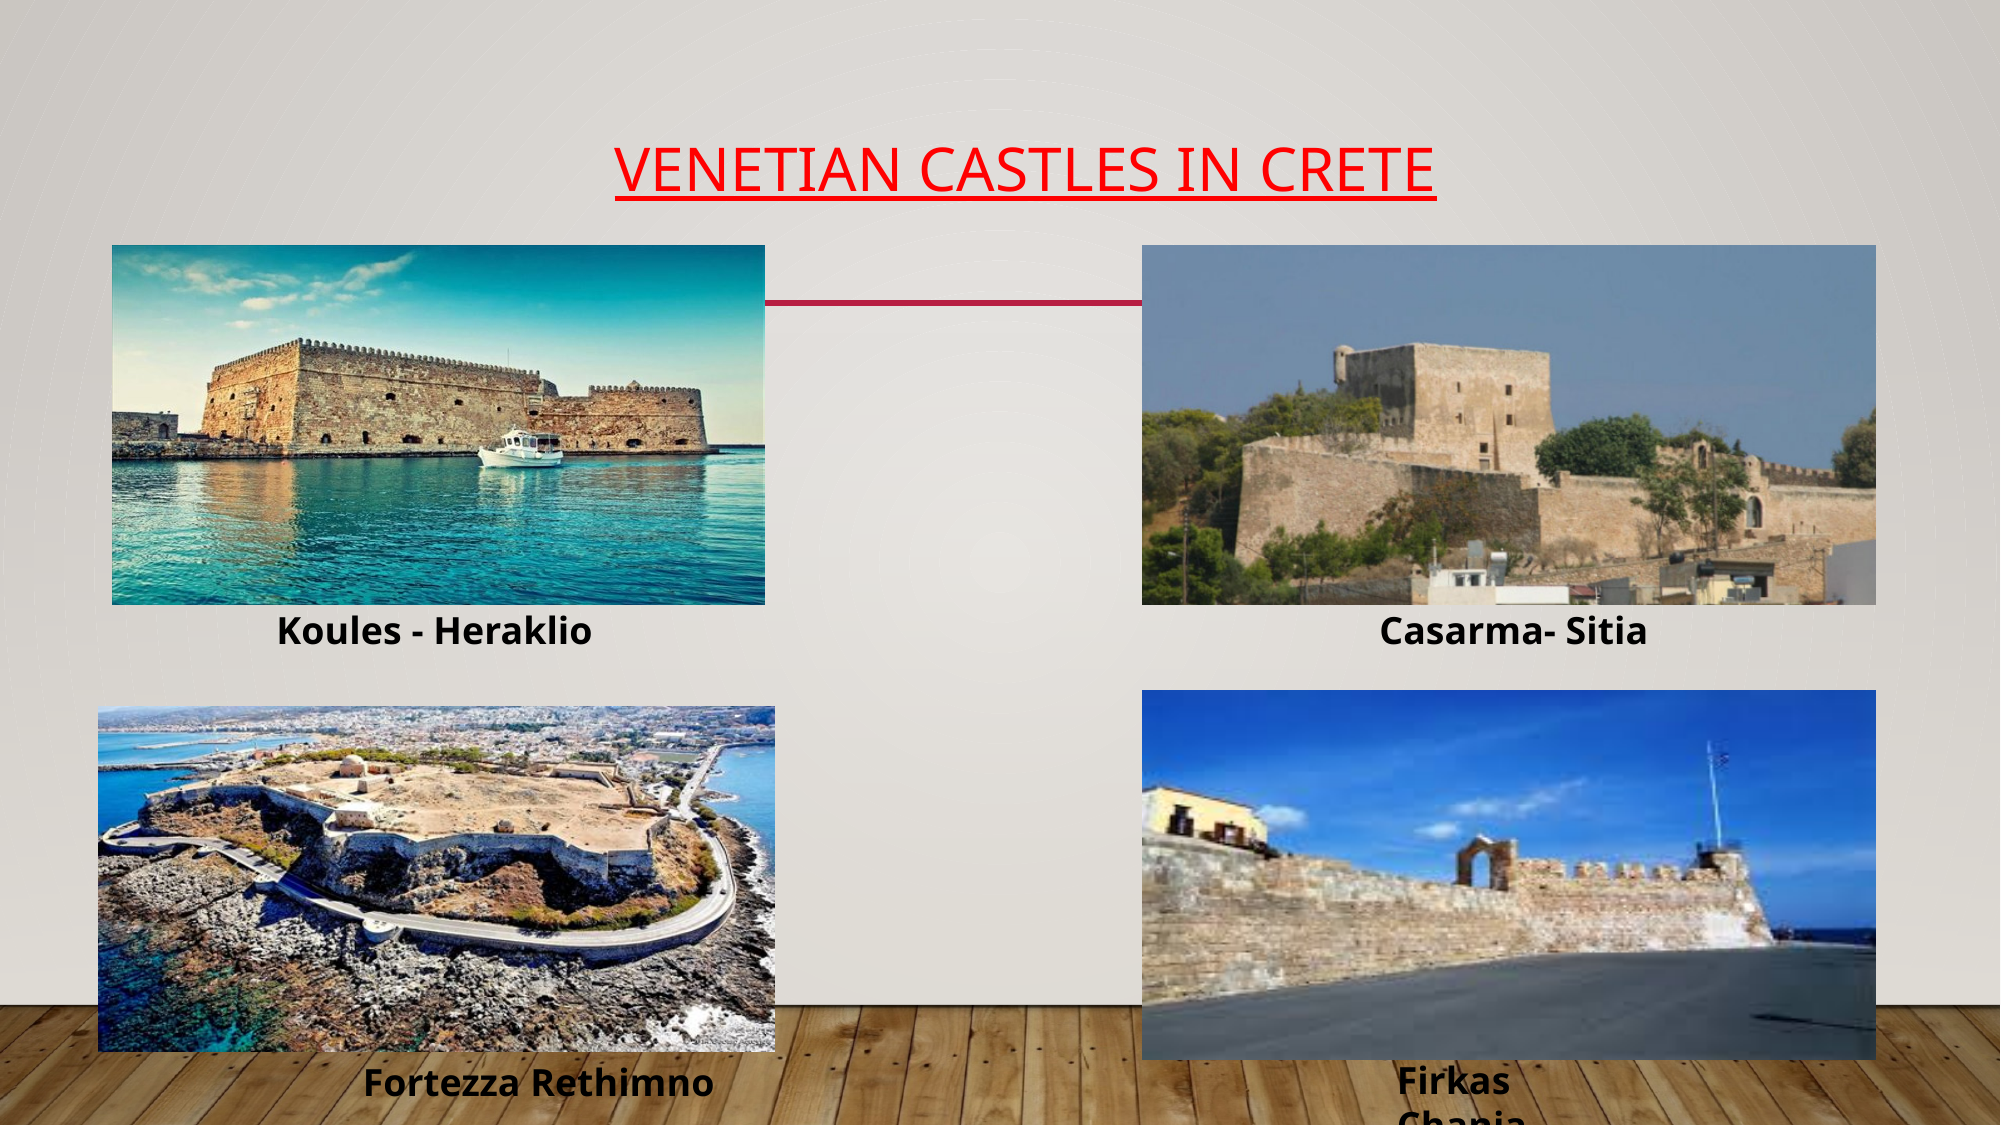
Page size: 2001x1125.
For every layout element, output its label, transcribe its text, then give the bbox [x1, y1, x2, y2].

text_box Koules - Heraklio [261, 605, 608, 660]
picture [1141, 245, 1876, 605]
text_box Fortezza Rethimno [348, 1053, 730, 1112]
text_box Firkas Chania [1382, 1060, 1636, 1125]
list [111, 245, 765, 605]
text_box Casarma- Sitia [1364, 605, 1664, 660]
picture [0, 690, 2000, 1125]
title Venetian castles in Crete [238, 131, 1814, 305]
